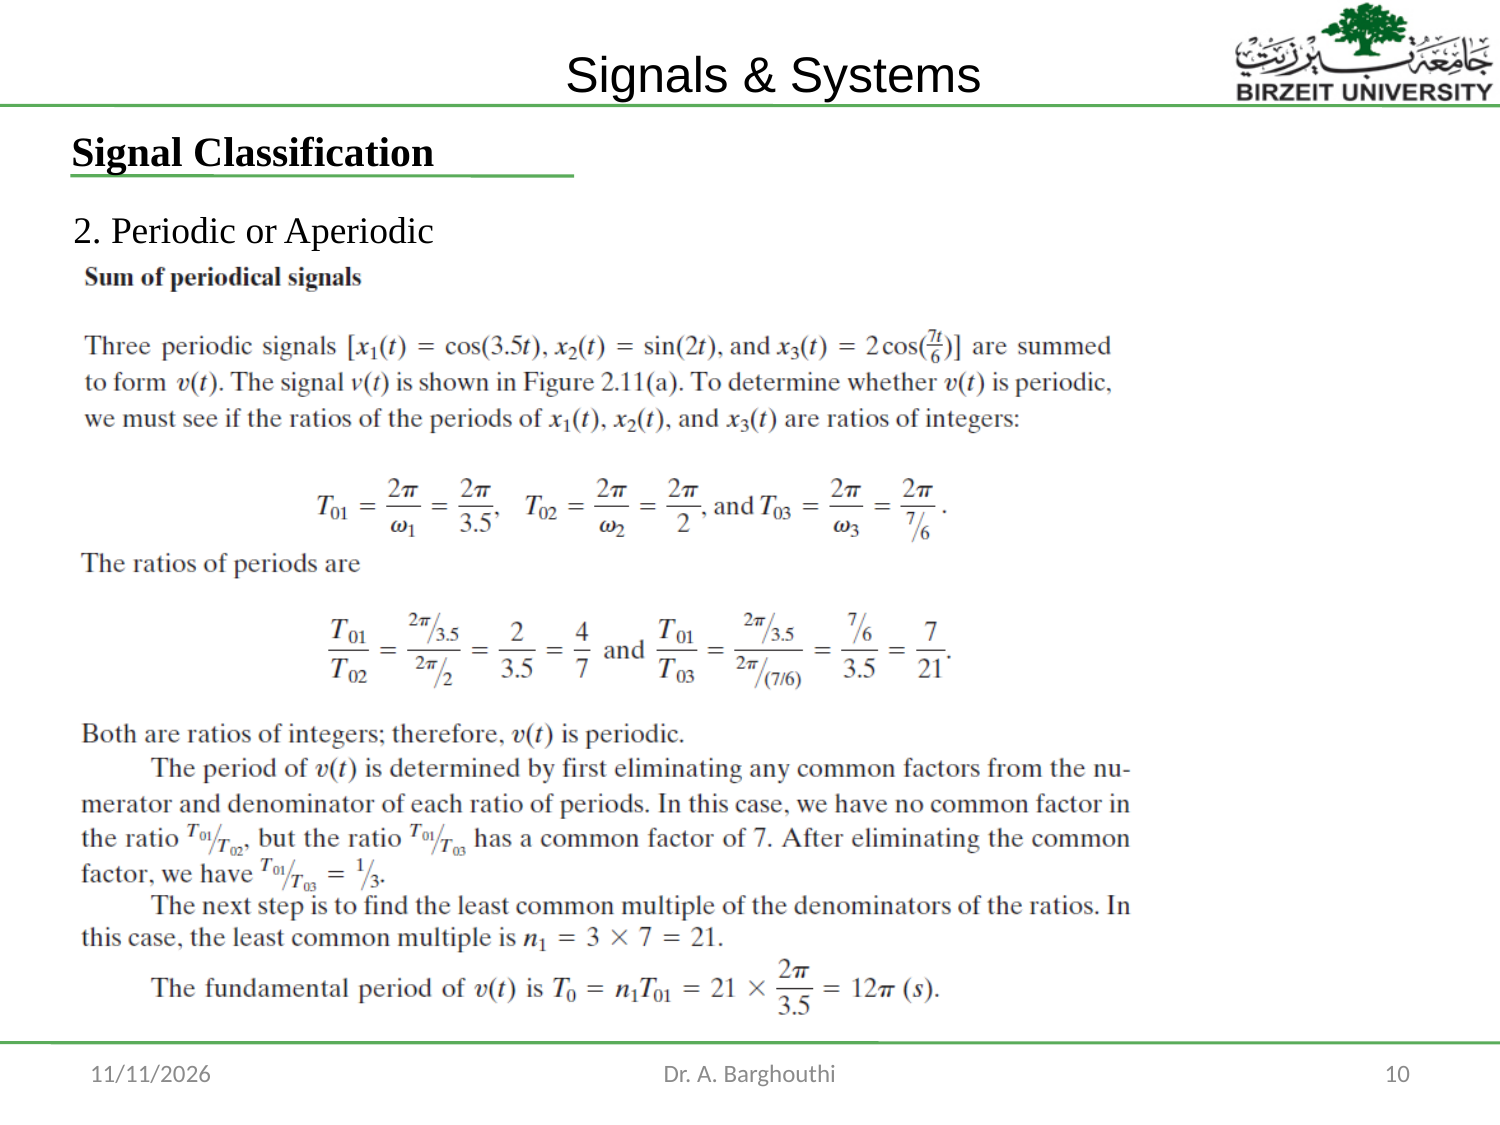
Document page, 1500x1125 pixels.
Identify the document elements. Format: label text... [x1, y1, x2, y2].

text_box 2. Periodic or Aperiodic [58, 199, 809, 259]
text_box Signal Classification [46, 117, 622, 247]
picture [1230, 0, 1500, 104]
picture [70, 257, 1148, 1026]
footer Dr. A. Barghouthi [512, 1042, 988, 1103]
slide_number 10 [1074, 1042, 1425, 1103]
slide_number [75, 1042, 425, 1103]
